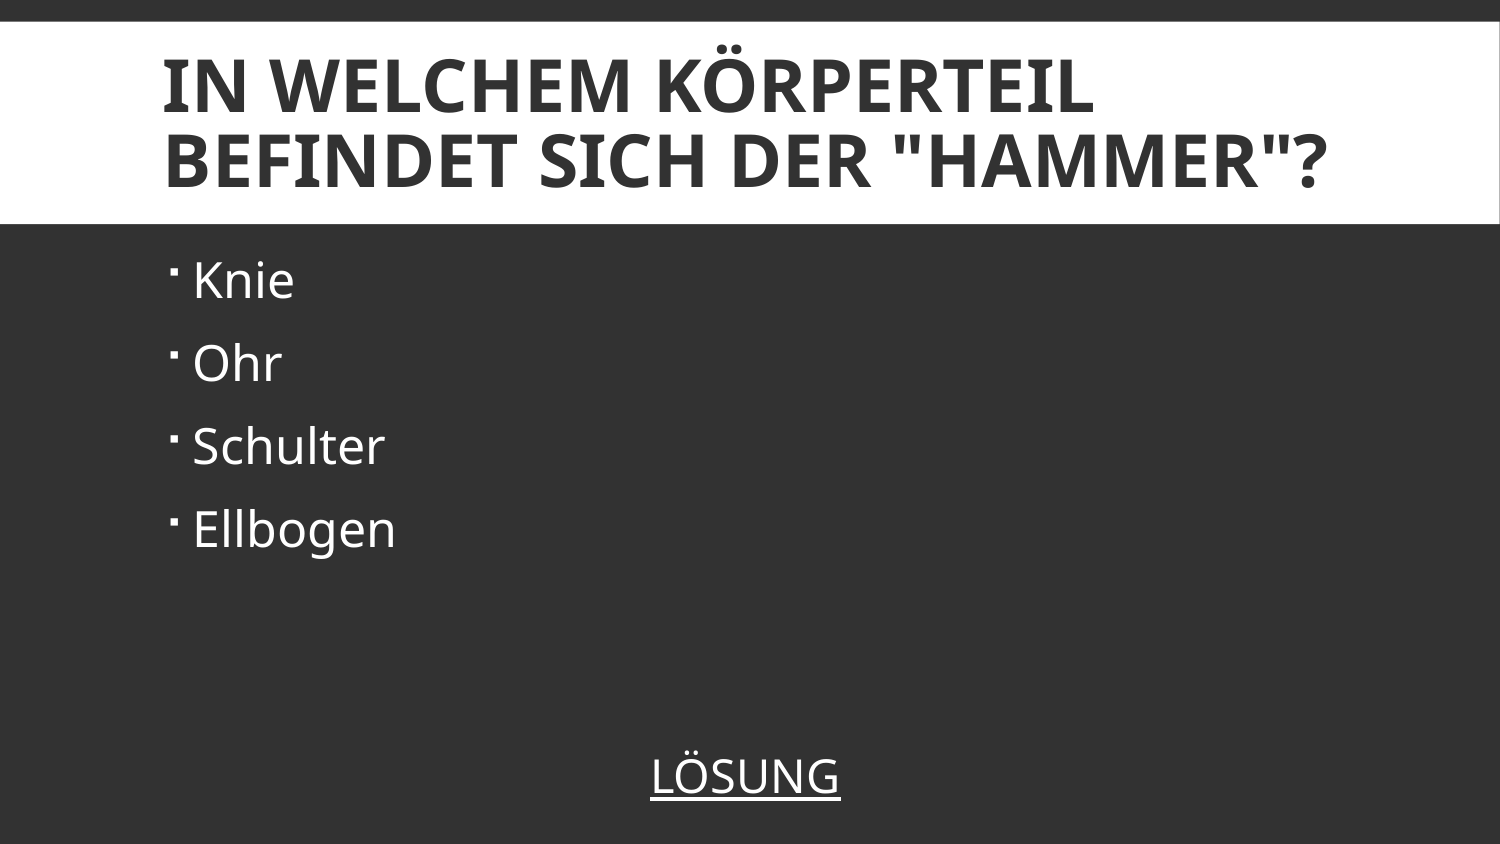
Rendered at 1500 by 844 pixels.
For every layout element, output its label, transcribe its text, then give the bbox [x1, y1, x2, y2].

title In welchem Körperteil befindet sich der "Hammer"? [147, 34, 1352, 221]
list Knie Ohr Schulter Ellbogen [147, 247, 1352, 765]
text_box LÖSUNG [639, 741, 861, 789]
